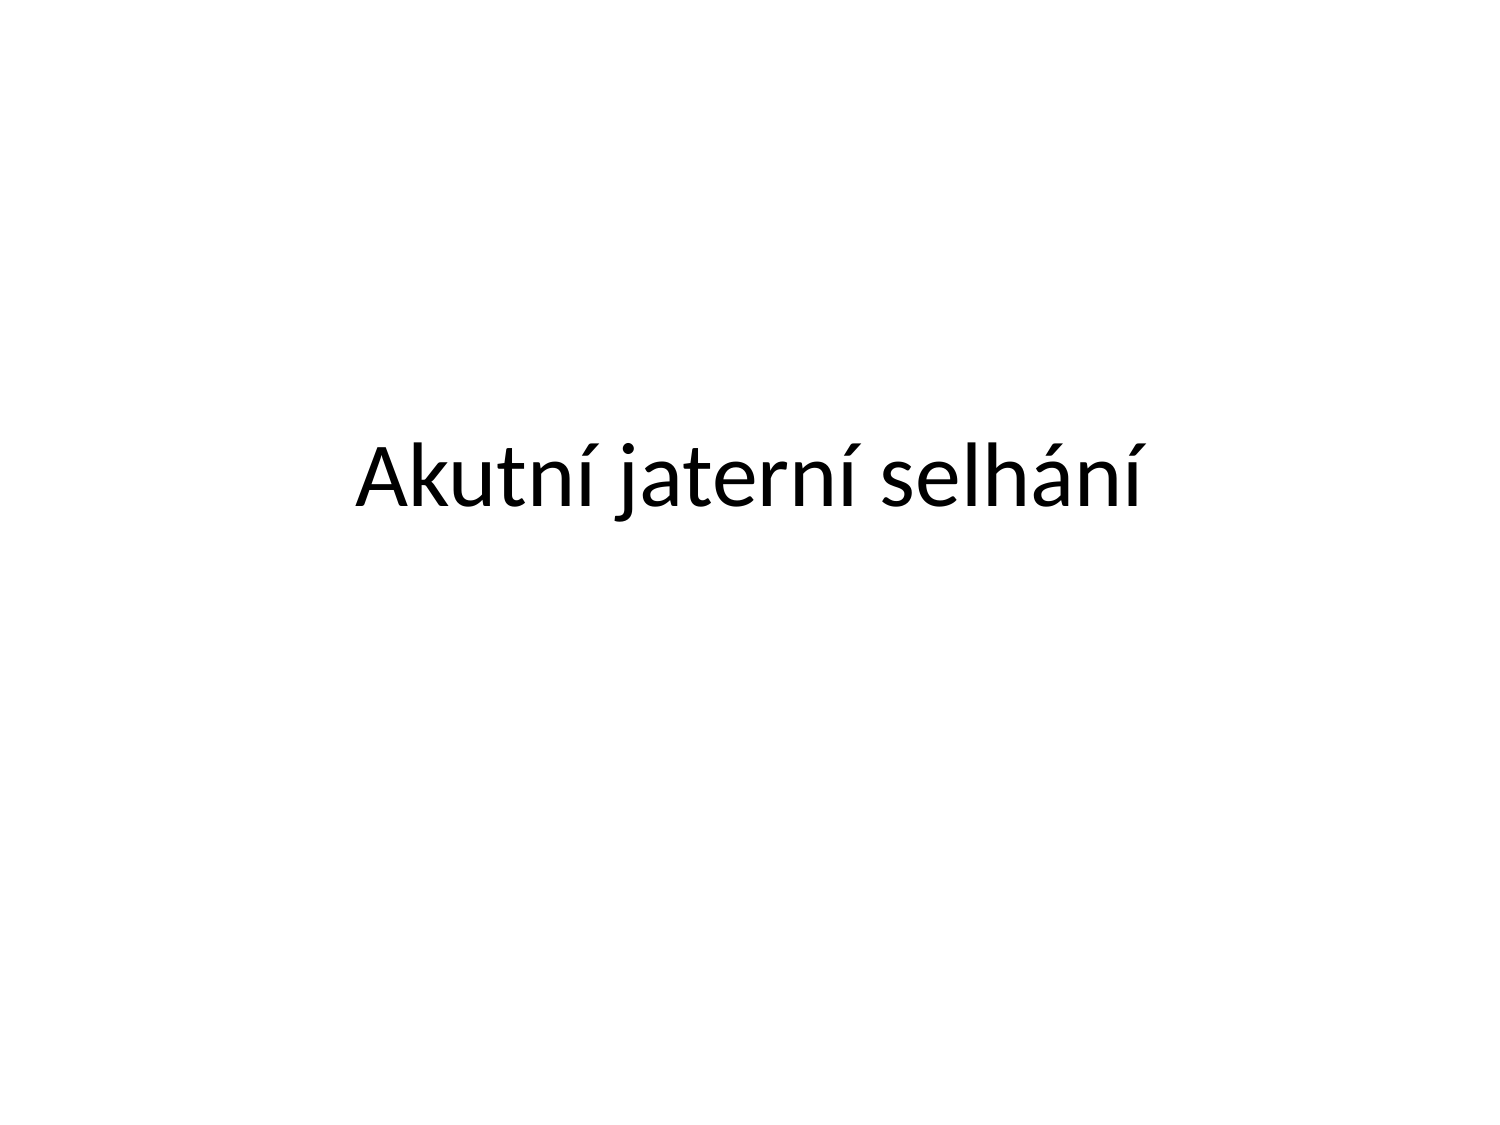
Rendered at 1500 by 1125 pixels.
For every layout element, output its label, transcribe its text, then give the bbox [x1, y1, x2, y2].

title Akutní jaterní selhání [112, 349, 1388, 591]
